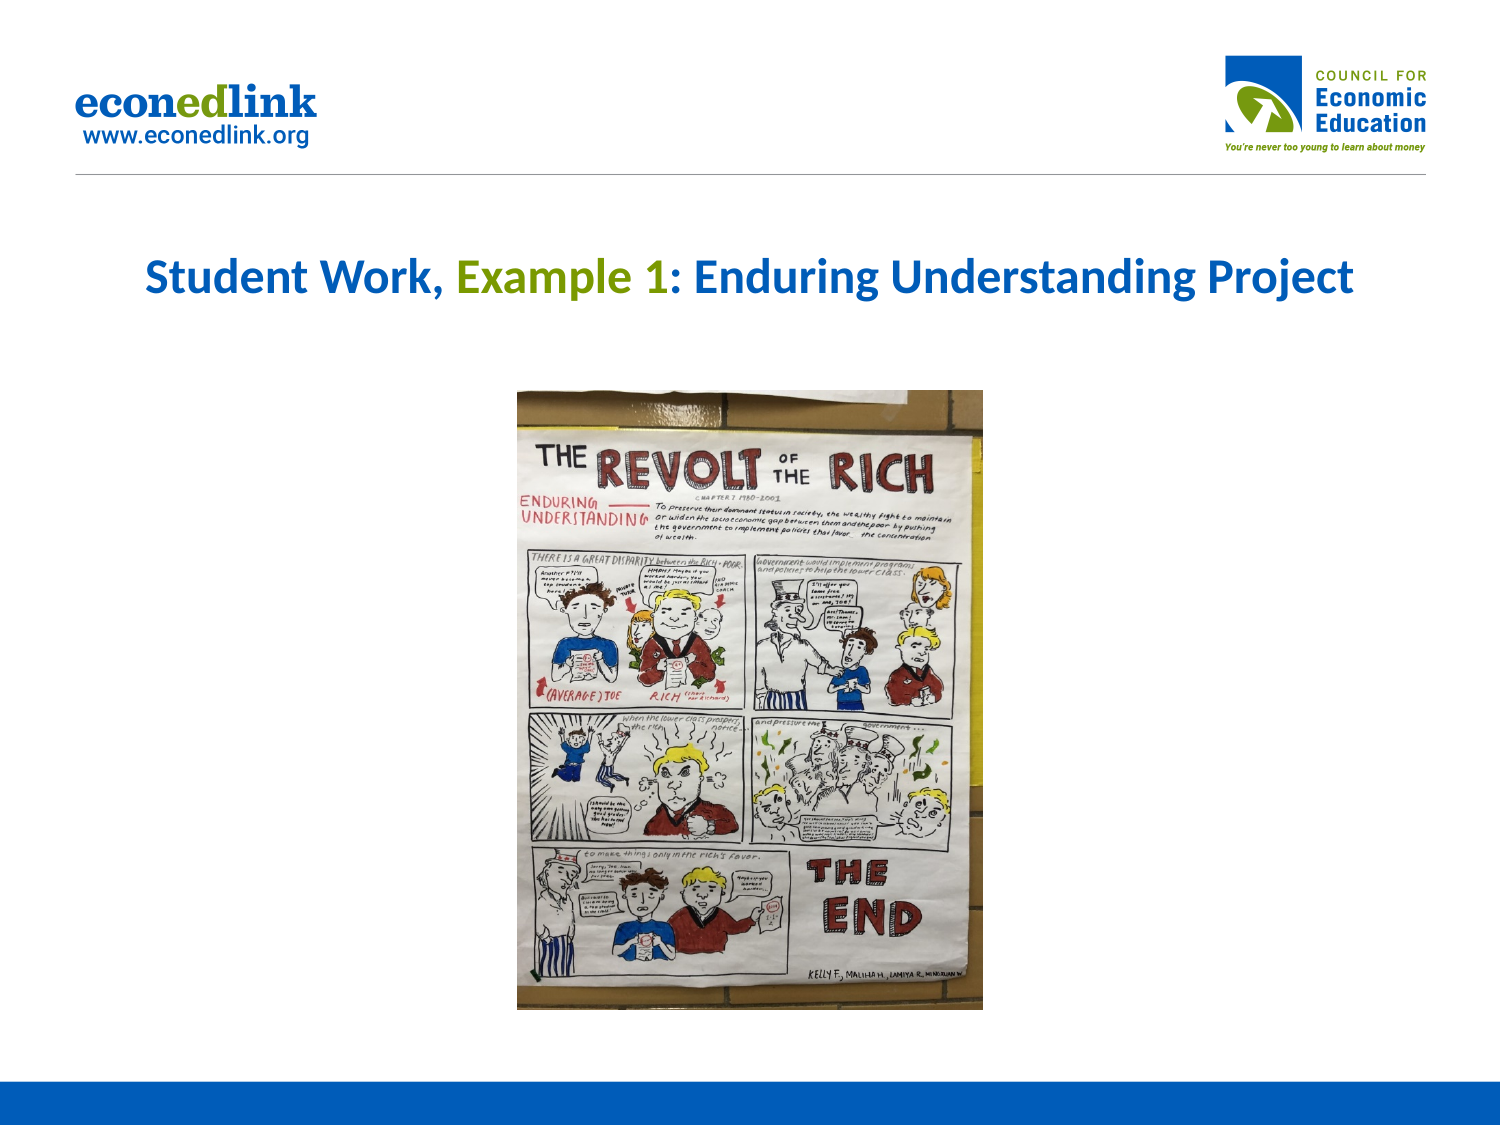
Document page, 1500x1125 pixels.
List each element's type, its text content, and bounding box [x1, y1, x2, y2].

picture [0, 0, 1500, 1125]
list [517, 389, 983, 1011]
title Student Work, Example 1: Enduring Understanding Project [74, 149, 1426, 338]
